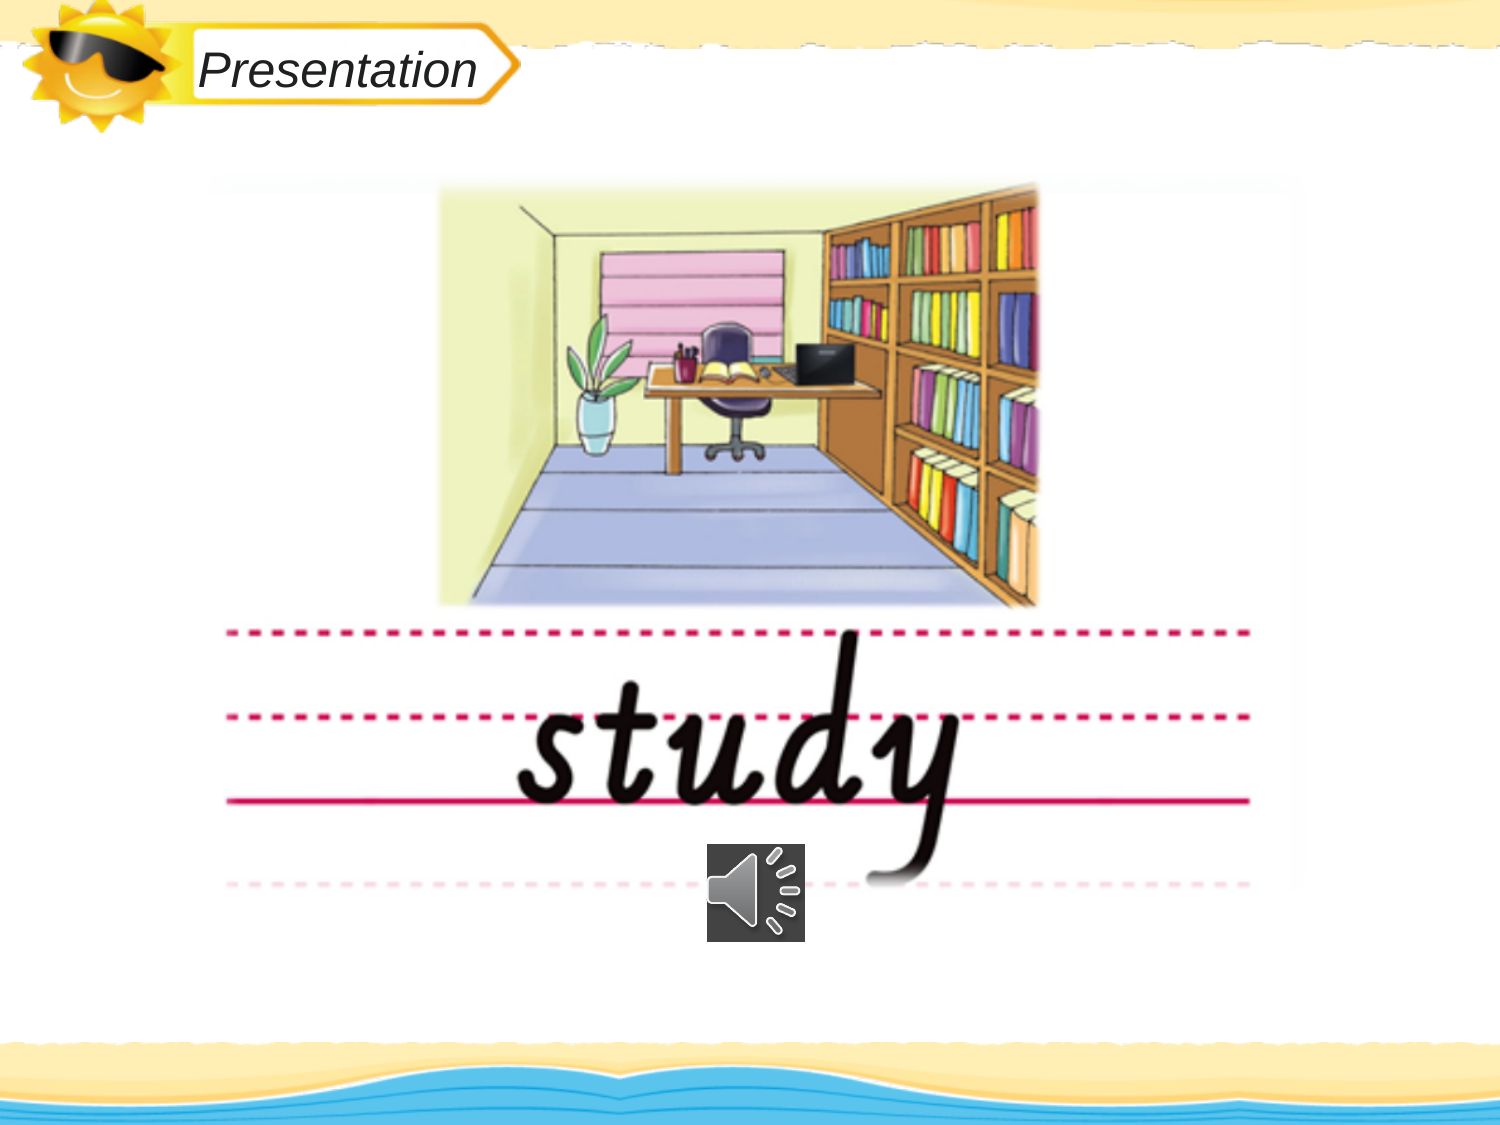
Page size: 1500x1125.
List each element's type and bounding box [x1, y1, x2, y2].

picture [206, 172, 1306, 944]
picture [0, 1042, 1500, 1125]
picture [0, 0, 1500, 133]
